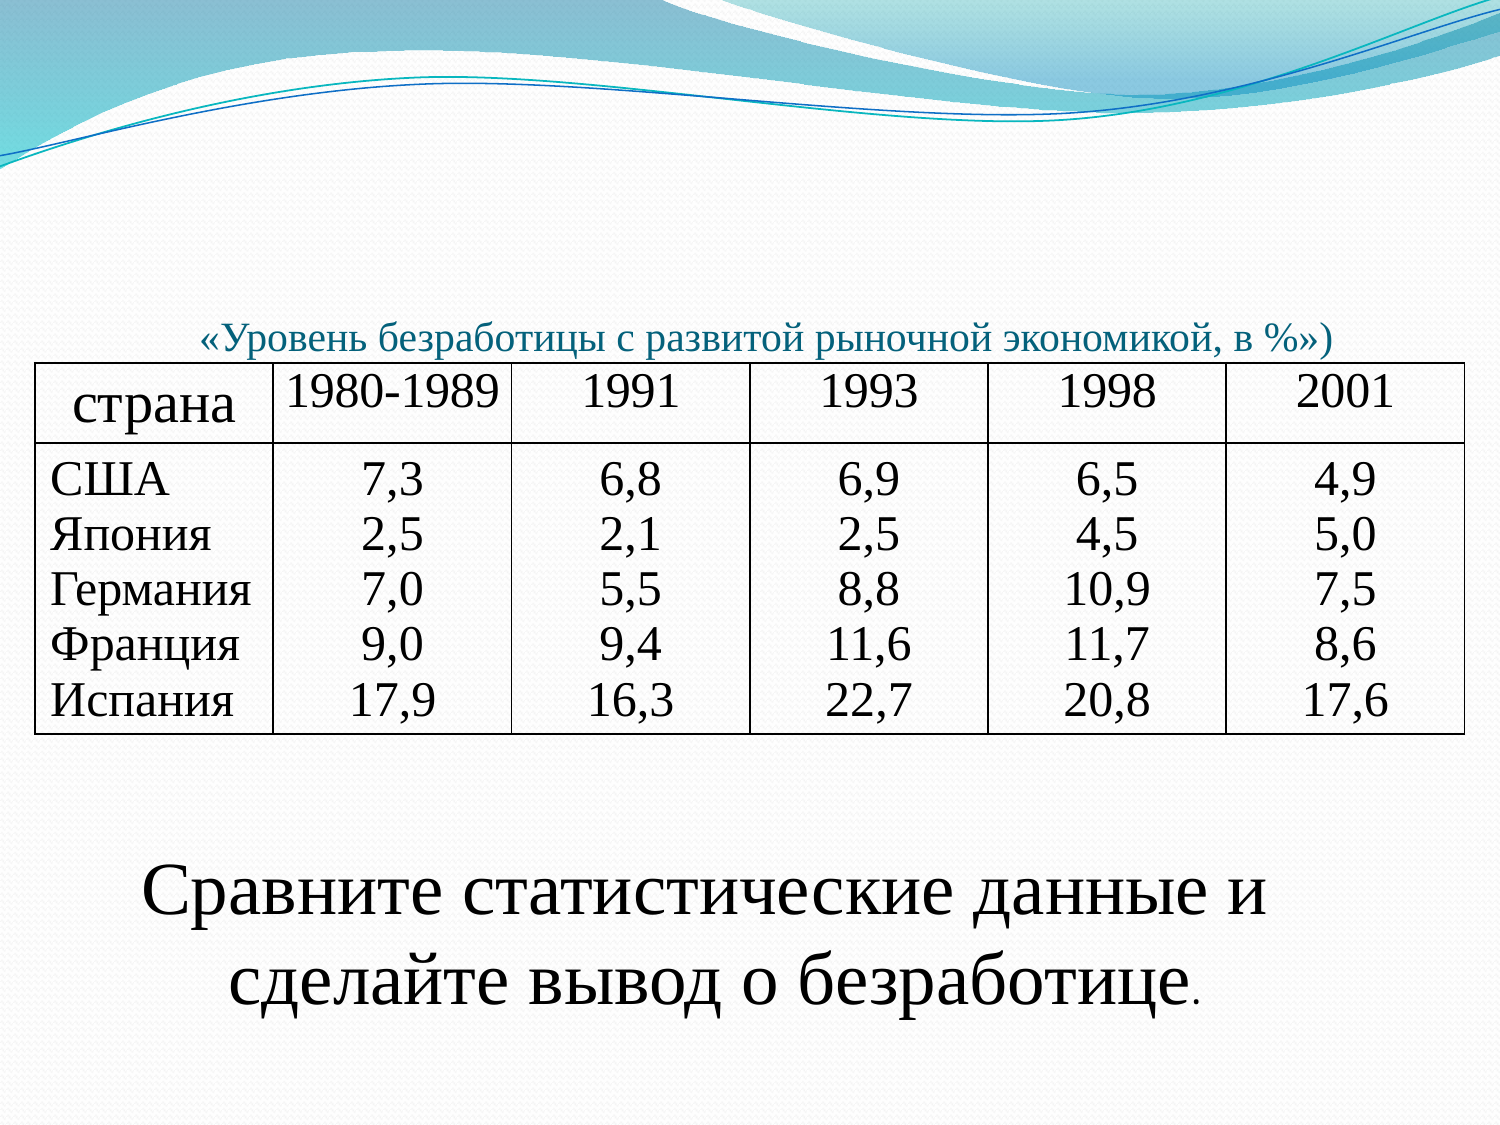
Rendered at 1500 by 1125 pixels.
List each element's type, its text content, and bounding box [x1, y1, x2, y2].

table_cell США Япония Германия Франция Испания [36, 444, 272, 733]
table_header 1993 [751, 364, 987, 442]
table_cell 6,8 2,1 5,5 9,4 16,3 [512, 444, 749, 733]
table_cell 7,3 2,5 7,0 9,0 17,9 [274, 444, 511, 733]
table_cell 6,5 4,5 10,9 11,7 20,8 [989, 444, 1225, 733]
title «Уровень безработицы с развитой рыночной экономикой, в %») [198, 234, 1500, 423]
table_header 1998 [989, 364, 1225, 442]
table_cell 6,9 2,5 8,8 11,6 22,7 [751, 444, 987, 733]
table_header 1991 [512, 364, 749, 442]
table_header 1980-1989 [274, 364, 511, 442]
table_header 2001 [1227, 364, 1464, 442]
table_header страна [36, 364, 272, 442]
table_cell 4,9 5,0 7,5 8,6 17,6 [1227, 444, 1464, 733]
text_box Сравните статистические данные и сделайте вывод о безработице. [126, 831, 1304, 1027]
